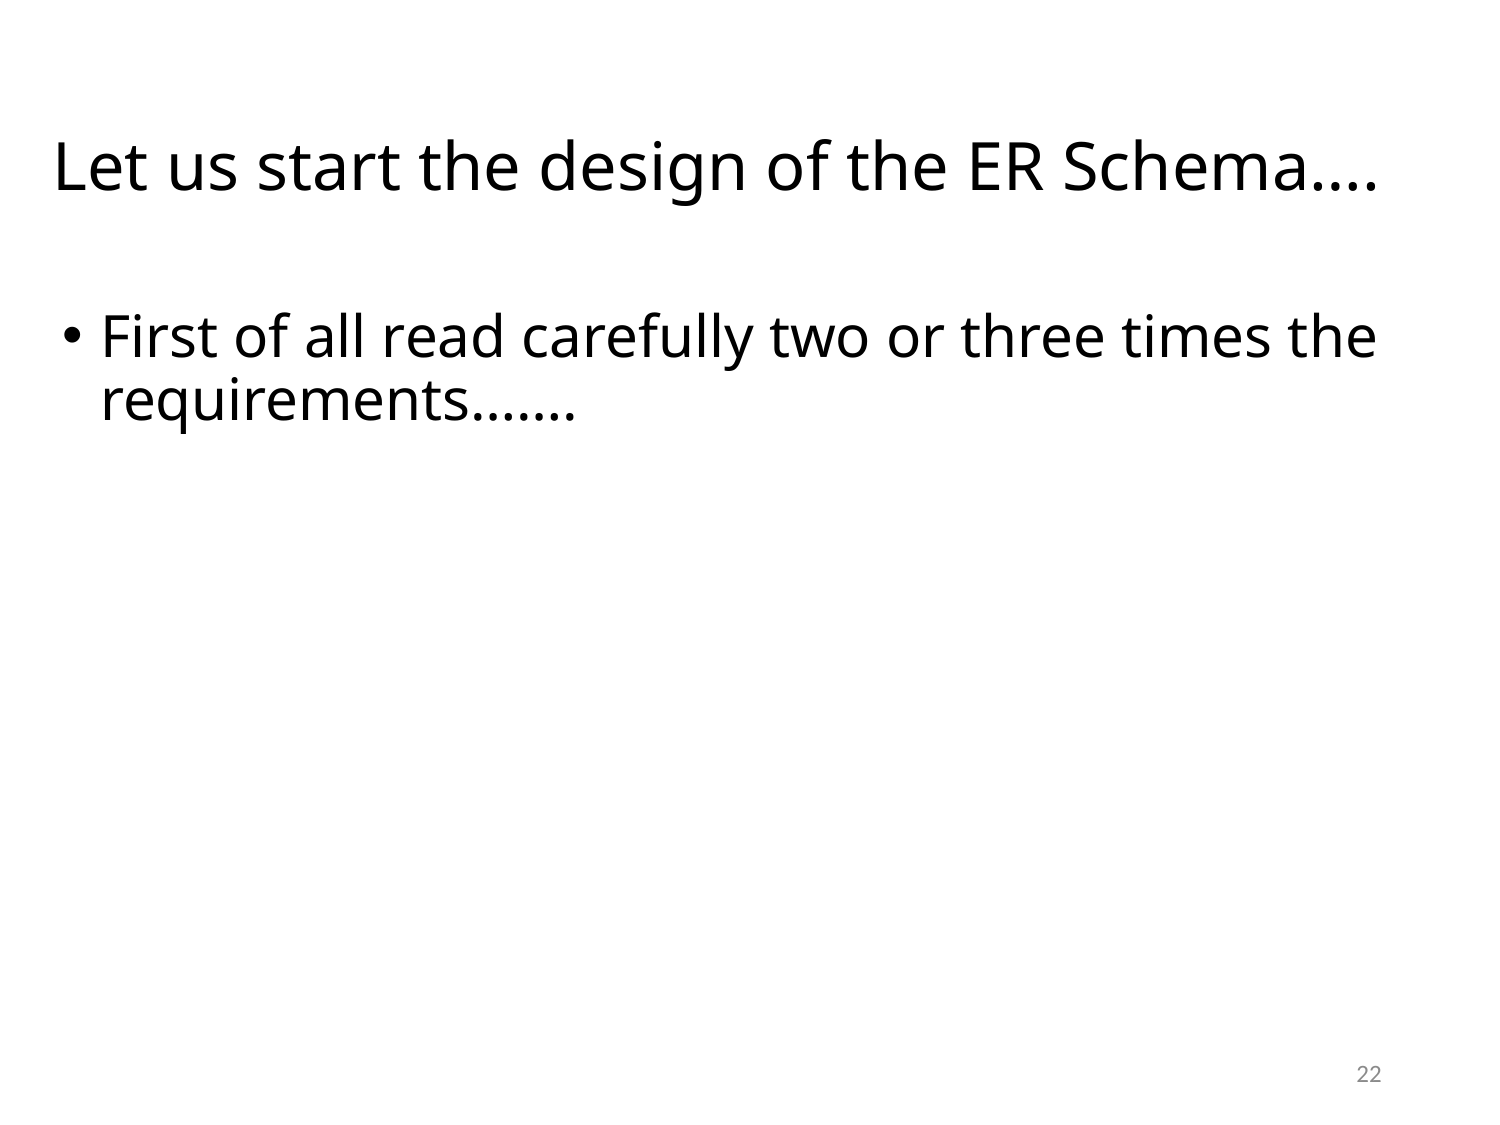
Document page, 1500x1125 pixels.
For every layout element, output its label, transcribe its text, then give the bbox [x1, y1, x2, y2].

title Let us start the design of the ER Schema…. [37, 59, 1470, 278]
list First of all read carefully two or three times the requirements……. [47, 299, 1443, 1014]
slide_number 22 [1059, 1042, 1397, 1103]
